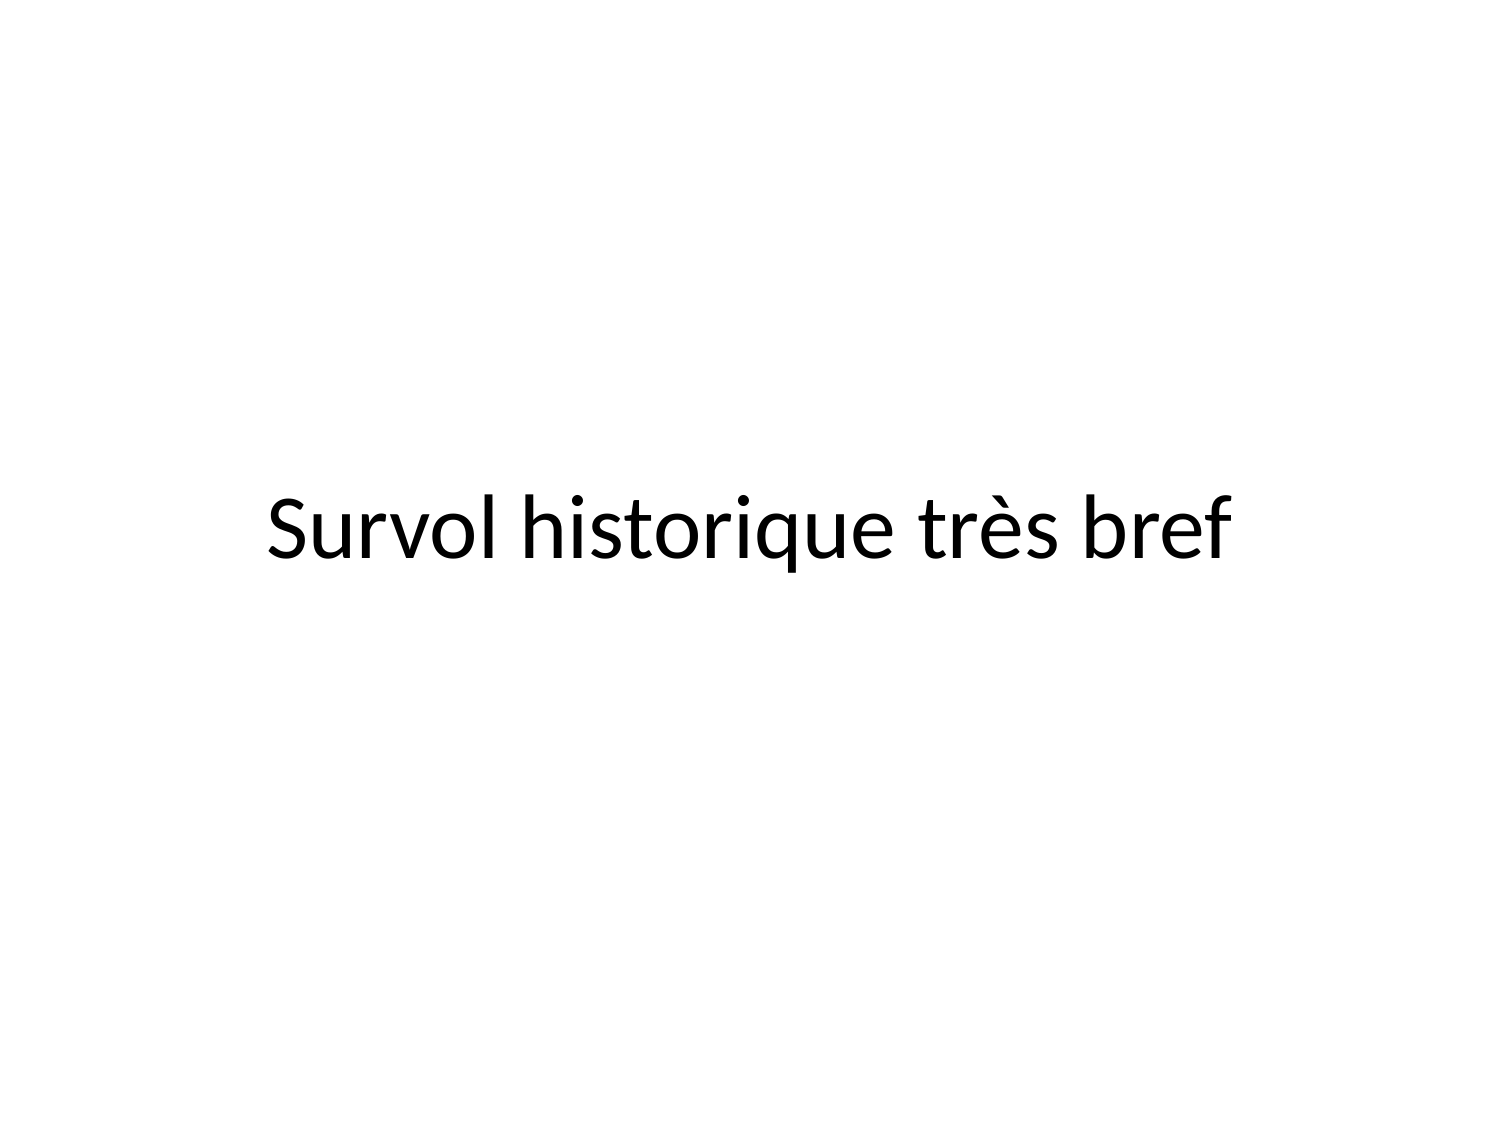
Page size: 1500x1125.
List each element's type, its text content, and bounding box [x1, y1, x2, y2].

title Survol historique très bref [0, 140, 1500, 903]
